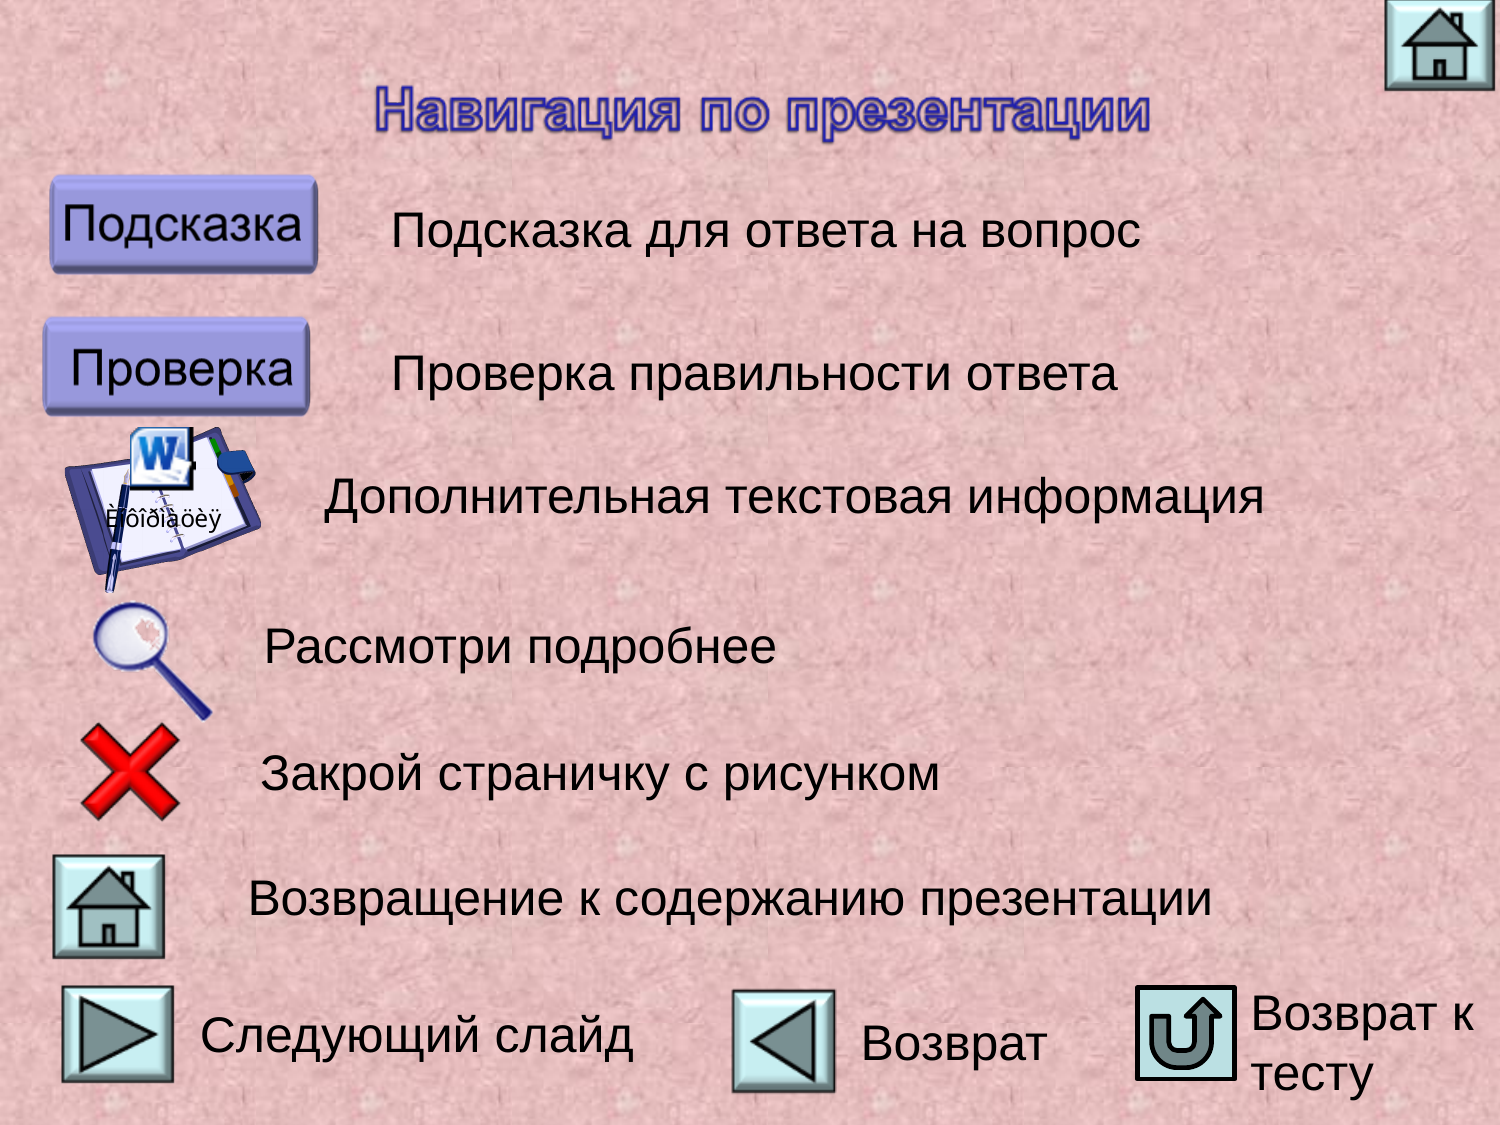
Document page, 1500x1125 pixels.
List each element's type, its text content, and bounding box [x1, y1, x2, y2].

text_box Подсказка для ответа на вопрос [375, 189, 1157, 265]
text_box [60, 983, 177, 1086]
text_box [1382, 0, 1498, 94]
text_box Возврат [845, 1003, 1063, 1079]
text_box Закрой страничку с рисунком [245, 732, 957, 808]
text_box Возврат к тесту [1235, 972, 1489, 1108]
text_box Возвращение к содержанию презентации [232, 857, 1229, 933]
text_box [64, 436, 262, 594]
picture [0, 0, 1500, 1125]
text_box [1137, 987, 1235, 1080]
text_box Следующий слайд [185, 994, 649, 1070]
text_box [50, 853, 168, 962]
text_box Проверка правильности ответа [376, 333, 1133, 408]
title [87, 41, 1441, 175]
text_box Дополнительная текстовая информация [309, 456, 1281, 531]
text_box Рассмотри подробнее [248, 605, 793, 681]
